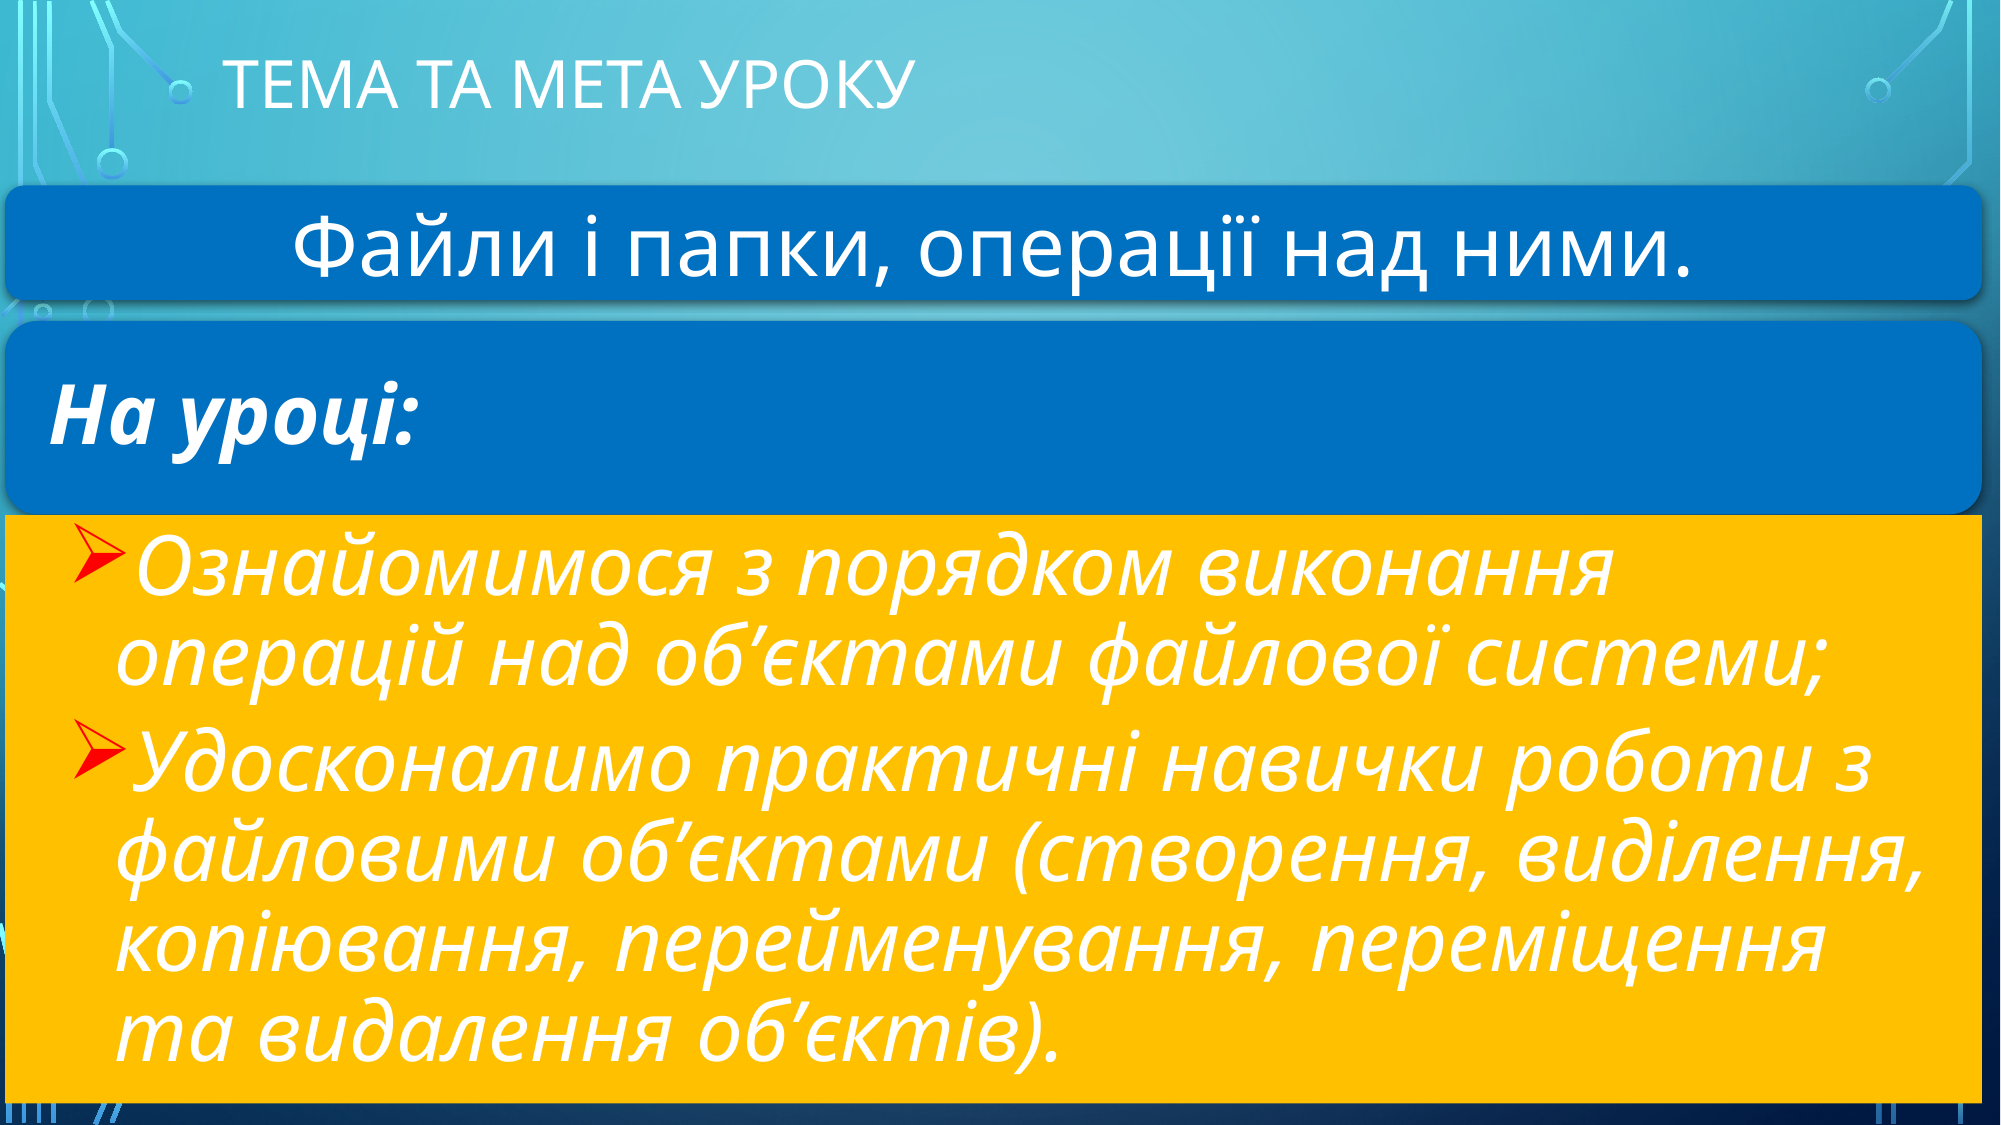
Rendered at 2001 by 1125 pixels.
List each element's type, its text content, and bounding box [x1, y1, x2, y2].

text_box Тема та мета уроку [207, 43, 1901, 132]
text_box Файли і папки, операції над ними. [5, 185, 1982, 301]
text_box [4, 320, 1983, 1105]
